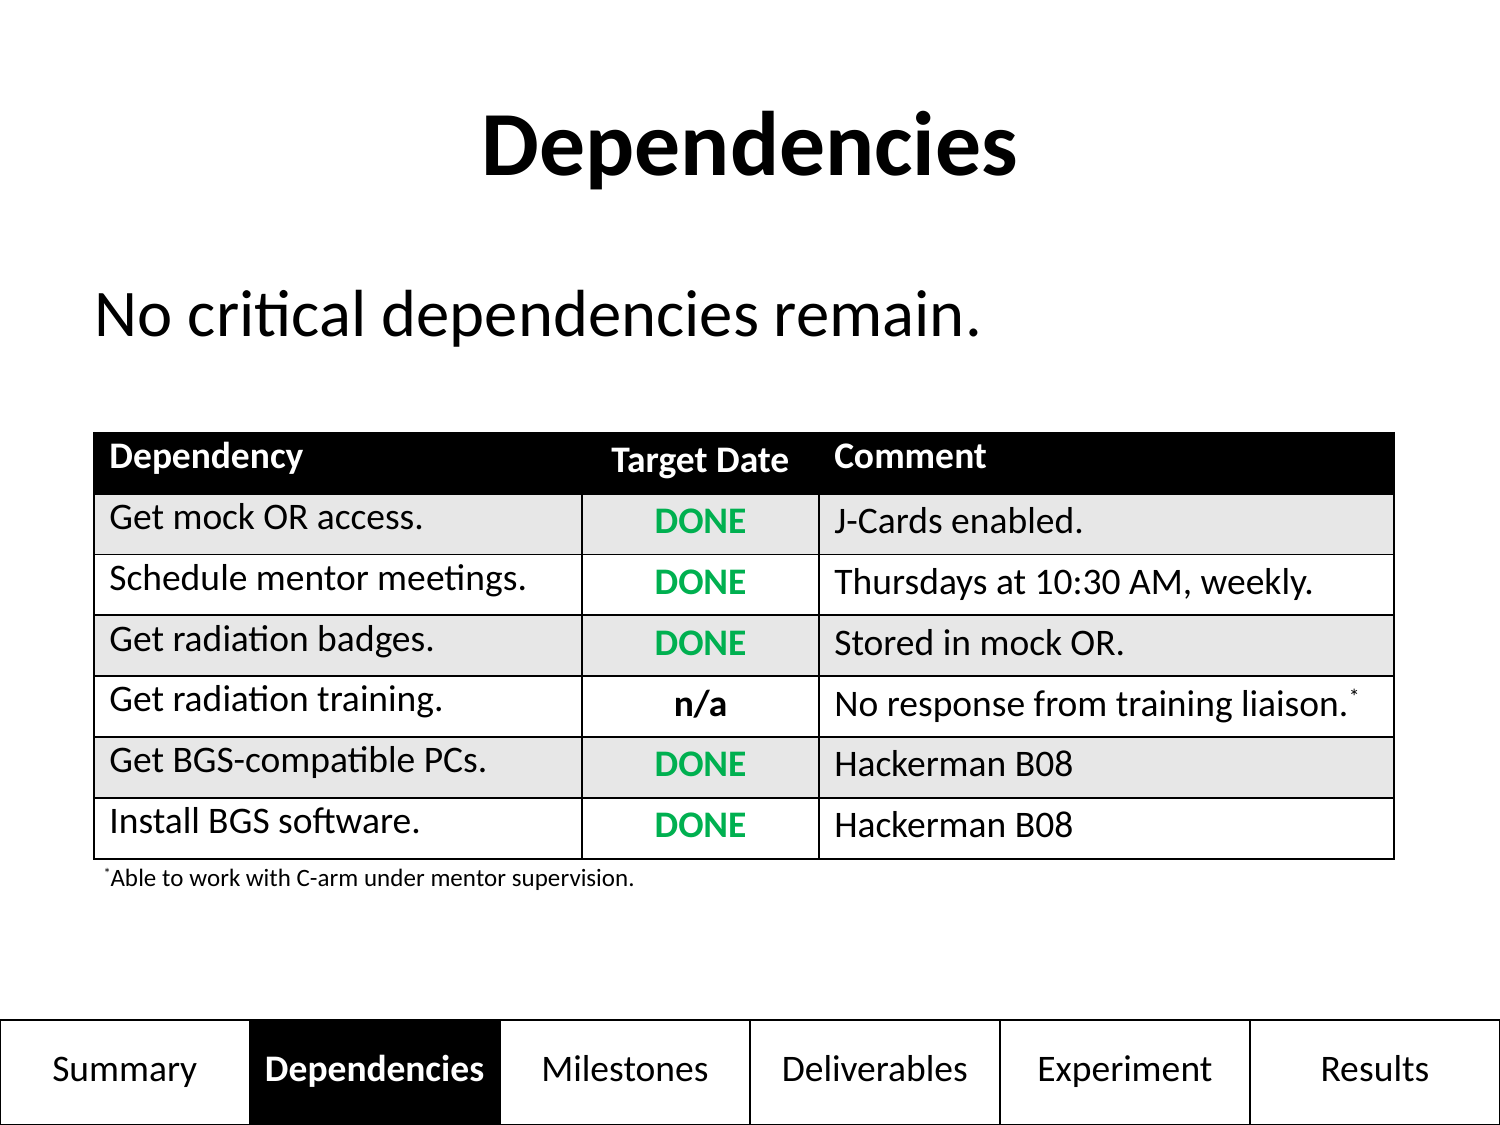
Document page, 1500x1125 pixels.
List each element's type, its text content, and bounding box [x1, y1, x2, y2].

table_cell DONE [583, 738, 818, 797]
table_cell Thursdays at 10:30 AM, weekly. [820, 555, 1393, 614]
table_cell Install BGS software. [95, 799, 581, 853]
table_cell DONE [583, 616, 818, 675]
table_cell DONE [583, 799, 818, 858]
table_header Milestones [501, 1021, 749, 1124]
table_header Summary [1, 1021, 249, 1124]
table_cell No response from training liaison.* [820, 677, 1393, 736]
table_cell DONE [583, 555, 818, 614]
table_header Dependencies [251, 1021, 499, 1124]
table_header Dependency [95, 434, 581, 493]
table_cell n/a [583, 677, 818, 736]
table_cell Get BGS-compatible PCs. [95, 738, 581, 797]
table_cell Schedule mentor meetings. [95, 555, 581, 614]
table_cell Get radiation training. [95, 677, 581, 736]
table_cell Stored in mock OR. [820, 616, 1393, 675]
text_box No critical dependencies remain. [80, 262, 998, 358]
table_header Results [1251, 1021, 1499, 1124]
table_cell Get mock OR access. [95, 495, 581, 554]
table_cell Hackerman B08 [820, 799, 1393, 858]
table_cell J-Cards enabled. [820, 495, 1393, 554]
table_header Target Date [583, 434, 818, 493]
table_cell Hackerman B08 [820, 738, 1393, 797]
text_box *Able to work with C-arm under mentor supervision. [88, 853, 651, 899]
table_header Deliverables [751, 1021, 999, 1124]
table_header Comment [820, 434, 1393, 493]
table_cell DONE [583, 495, 818, 554]
table_cell Get radiation badges. [95, 616, 581, 675]
table_header Experiment [1001, 1021, 1249, 1124]
title Dependencies [75, 45, 1425, 233]
